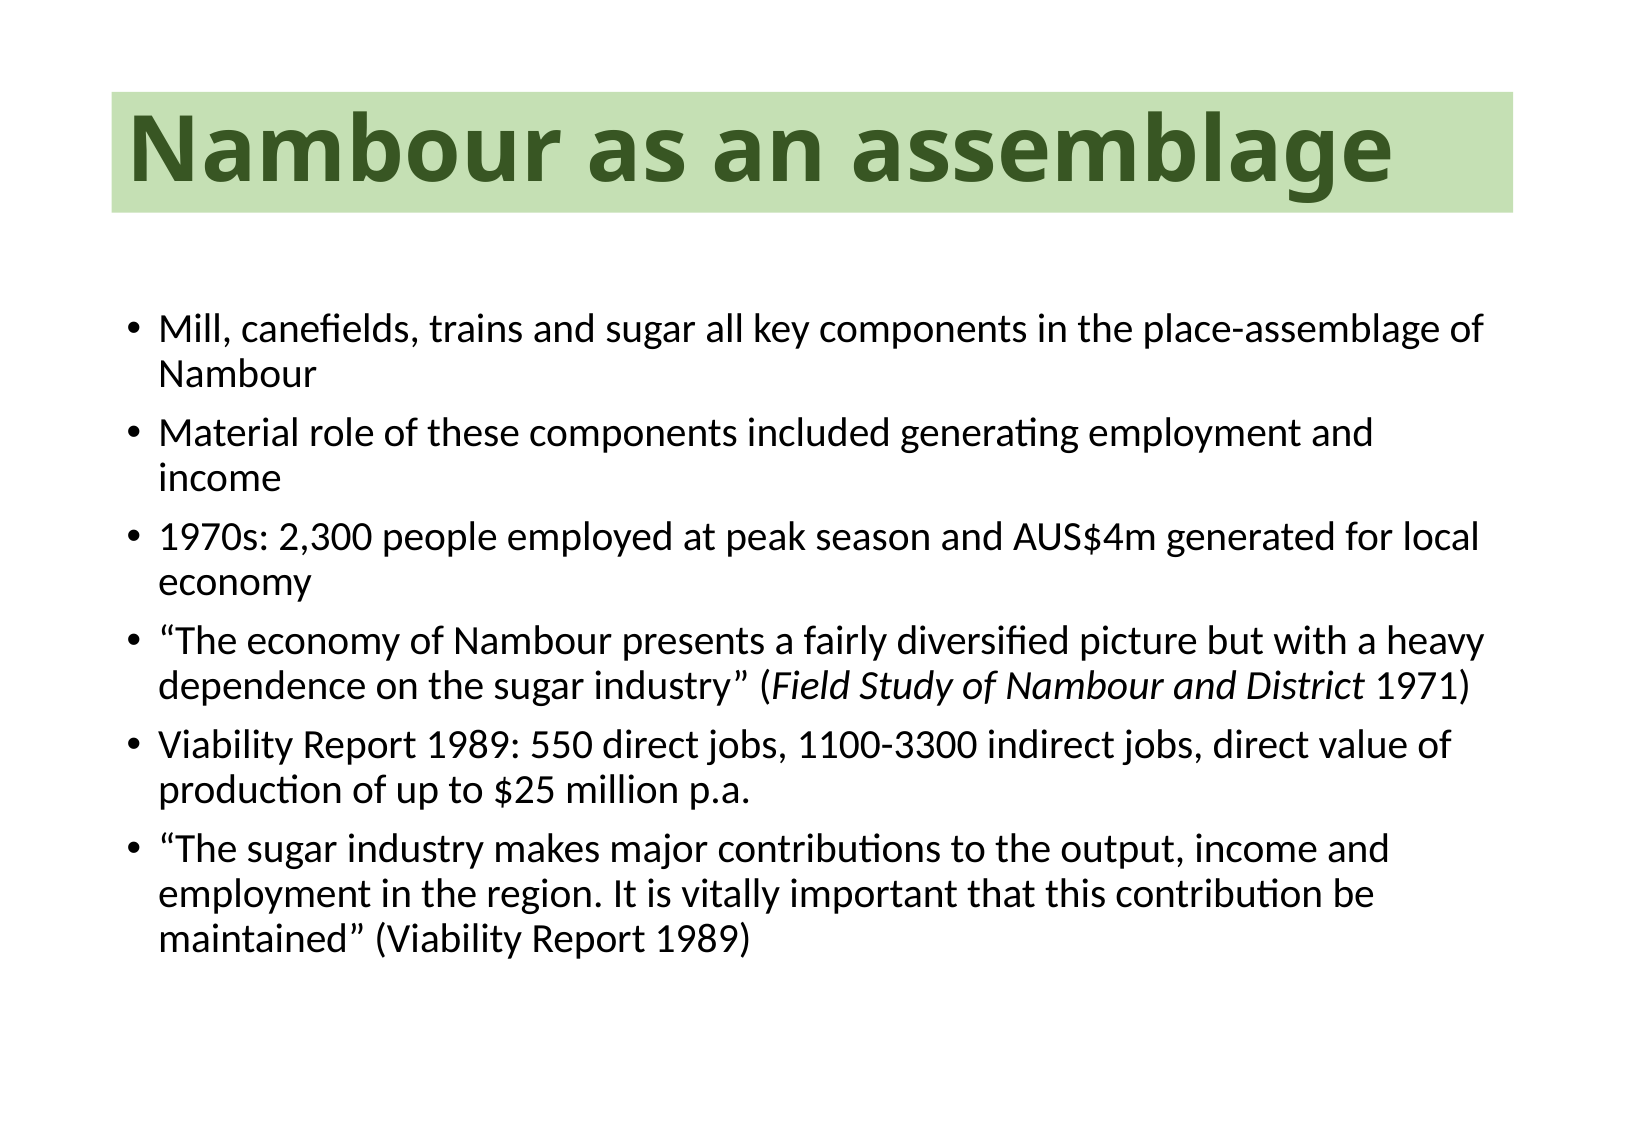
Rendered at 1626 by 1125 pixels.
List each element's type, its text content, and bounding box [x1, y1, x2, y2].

title Nambour as an assemblage [111, 91, 1514, 213]
list Mill, canefields, trains and sugar all key components in the place-assemblage of Nambour Material role of these components included generating employment and income 1970s: 2,300 people employed at peak season and AUS$4m generated for local economy “The economy of Nambour presents a fairly diversified picture but with a heavy dependence on the sugar industry” (Field Study of Nambour and District 1971) Viability Report 1989: 550 direct jobs, 1100-3300 indirect jobs, direct value of production of up to $25 million p.a. “The sugar industry makes major contributions to the output, income and employment in the region. It is vitally important that this contribution be maintained” (Viability Report 1989) [111, 299, 1514, 1014]
